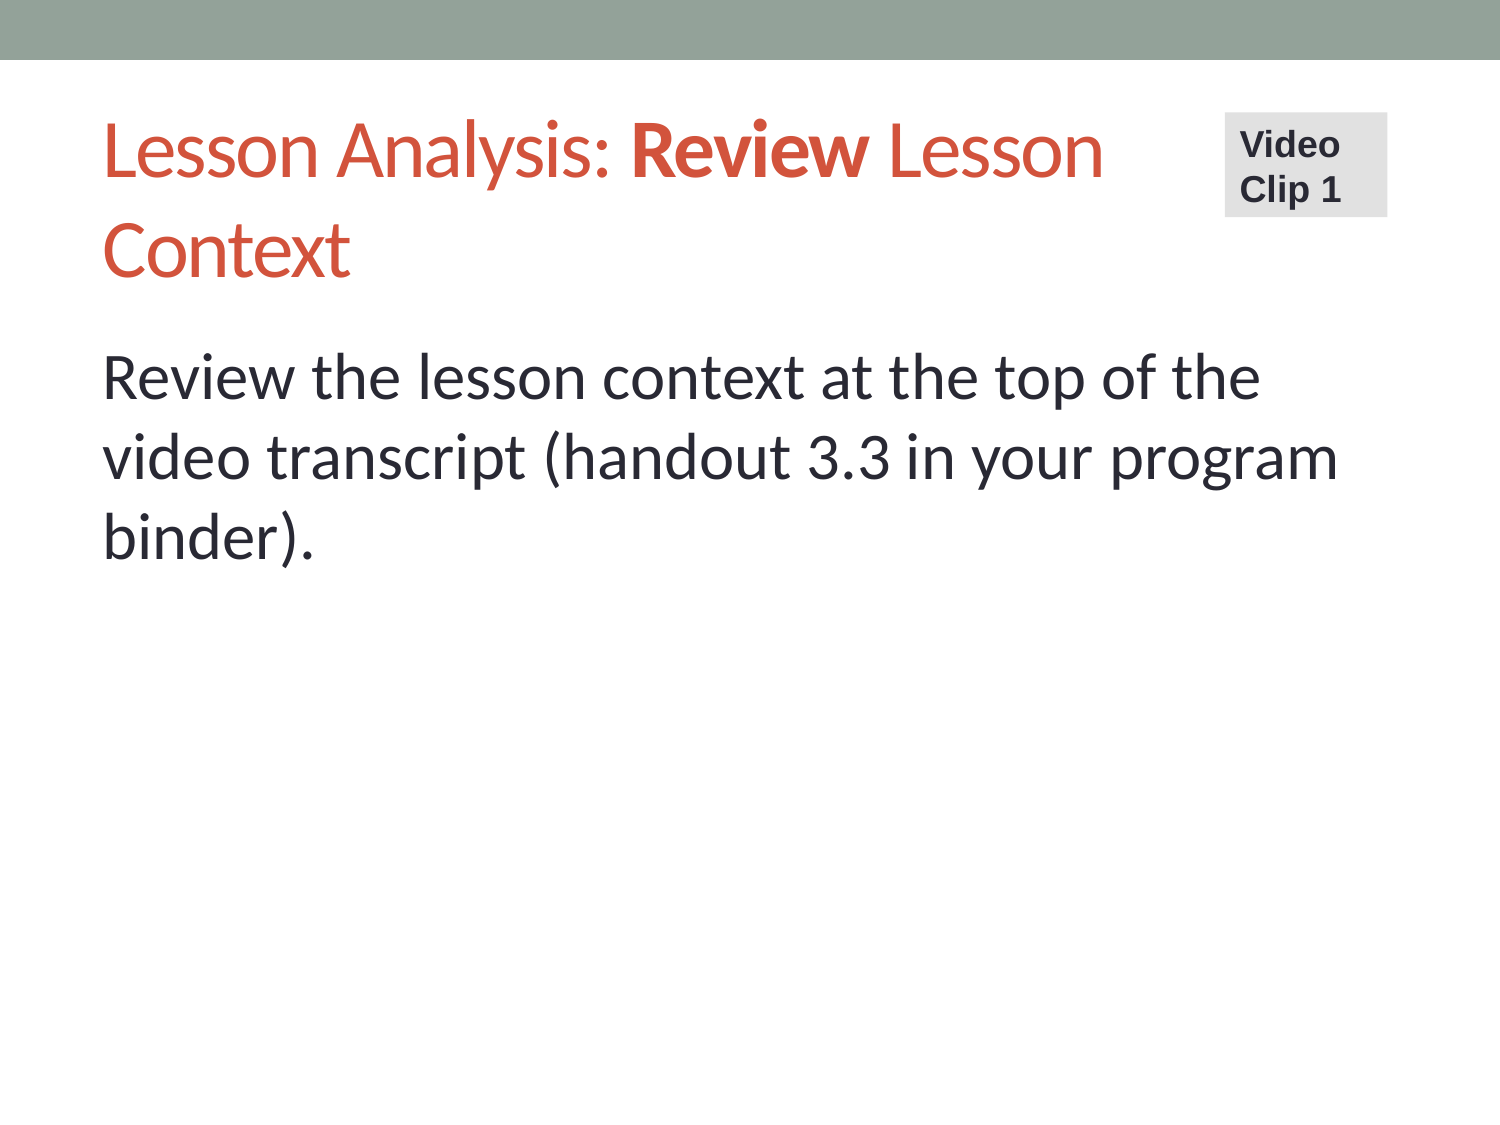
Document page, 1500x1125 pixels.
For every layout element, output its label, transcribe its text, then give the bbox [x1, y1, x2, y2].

text_box Video Clip 1 [1224, 112, 1388, 218]
list Review the lesson context at the top of the video transcript (handout 3.3 in your program binder). [87, 324, 1413, 1063]
title Lesson Analysis: Review Lesson Context [87, 112, 1413, 275]
